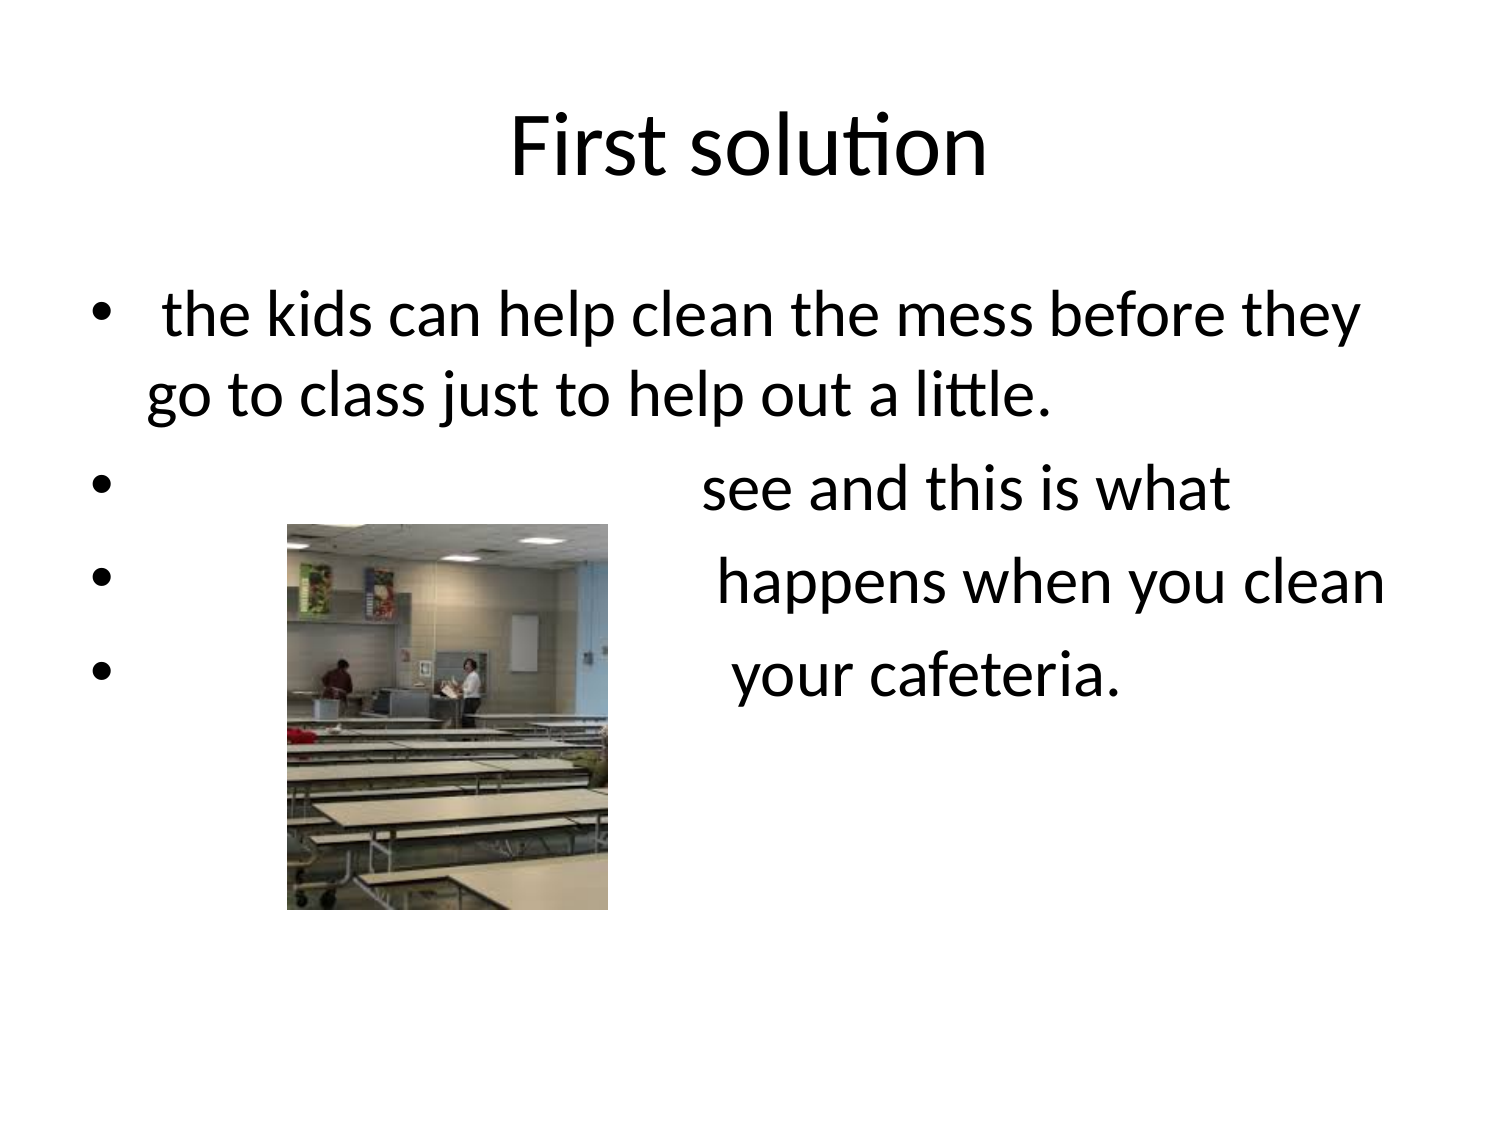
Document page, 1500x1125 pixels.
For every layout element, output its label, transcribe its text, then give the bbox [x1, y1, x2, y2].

picture [287, 524, 608, 910]
list the kids can help clean the mess before they go to class just to help out a little. see and this is what happens when you clean your cafeteria. [75, 262, 1425, 1005]
title First solution [75, 45, 1425, 233]
